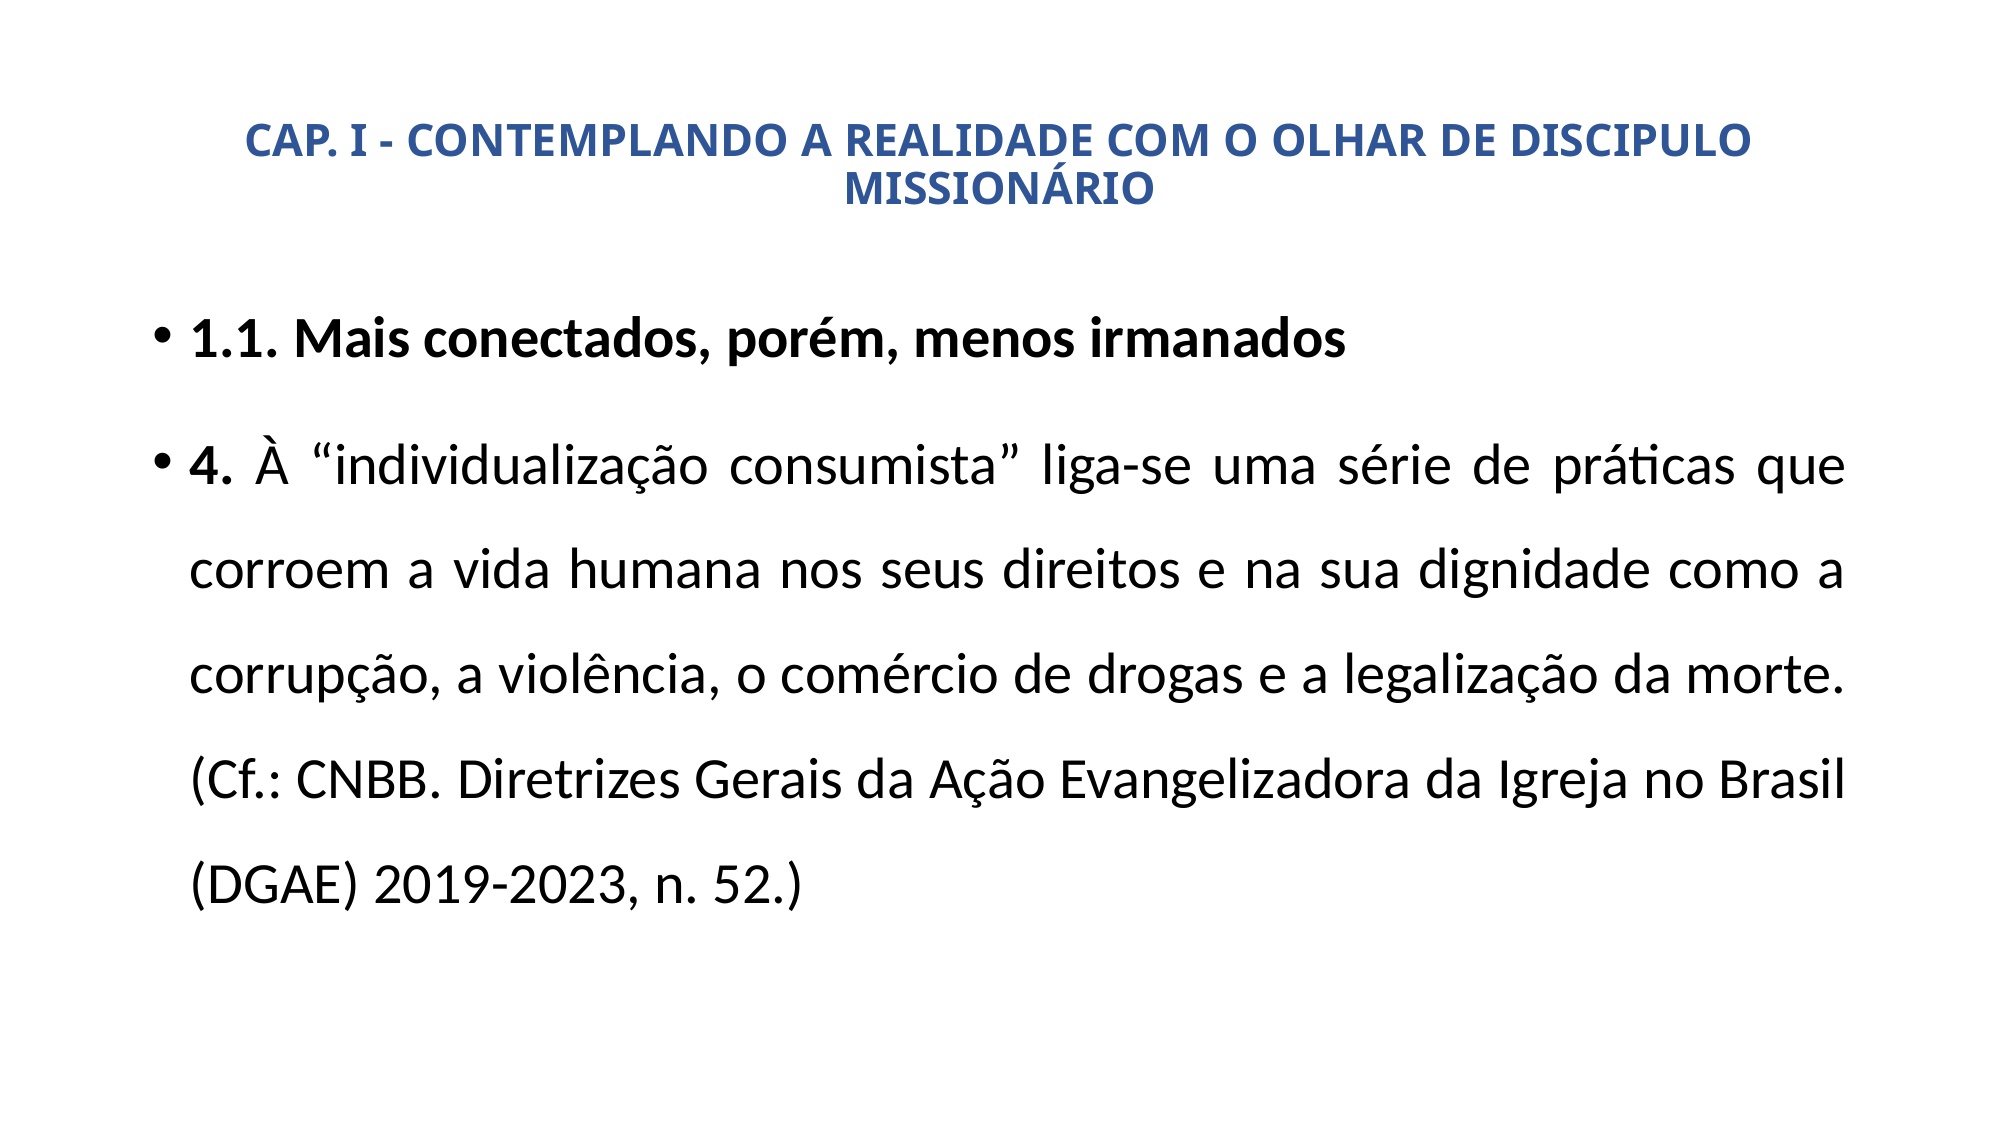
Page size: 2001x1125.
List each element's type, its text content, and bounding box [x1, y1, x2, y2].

title CAP. I - CONTEMPLANDO A REALIDADE COM O OLHAR DE DISCIPULO MISSIONÁRIO [137, 59, 1863, 278]
list 1.1. Mais conectados, porém, menos irmanados 4. À “individualização consumista” liga-se uma série de práticas que corroem a vida humana nos seus direitos e na sua dignidade como a corrupção, a violência, o comércio de drogas e a legalização da morte. (Cf.: CNBB. Diretrizes Gerais da Ação Evangelizadora da Igreja no Brasil (DGAE) 2019-2023, n. 52.) [137, 299, 1863, 1066]
